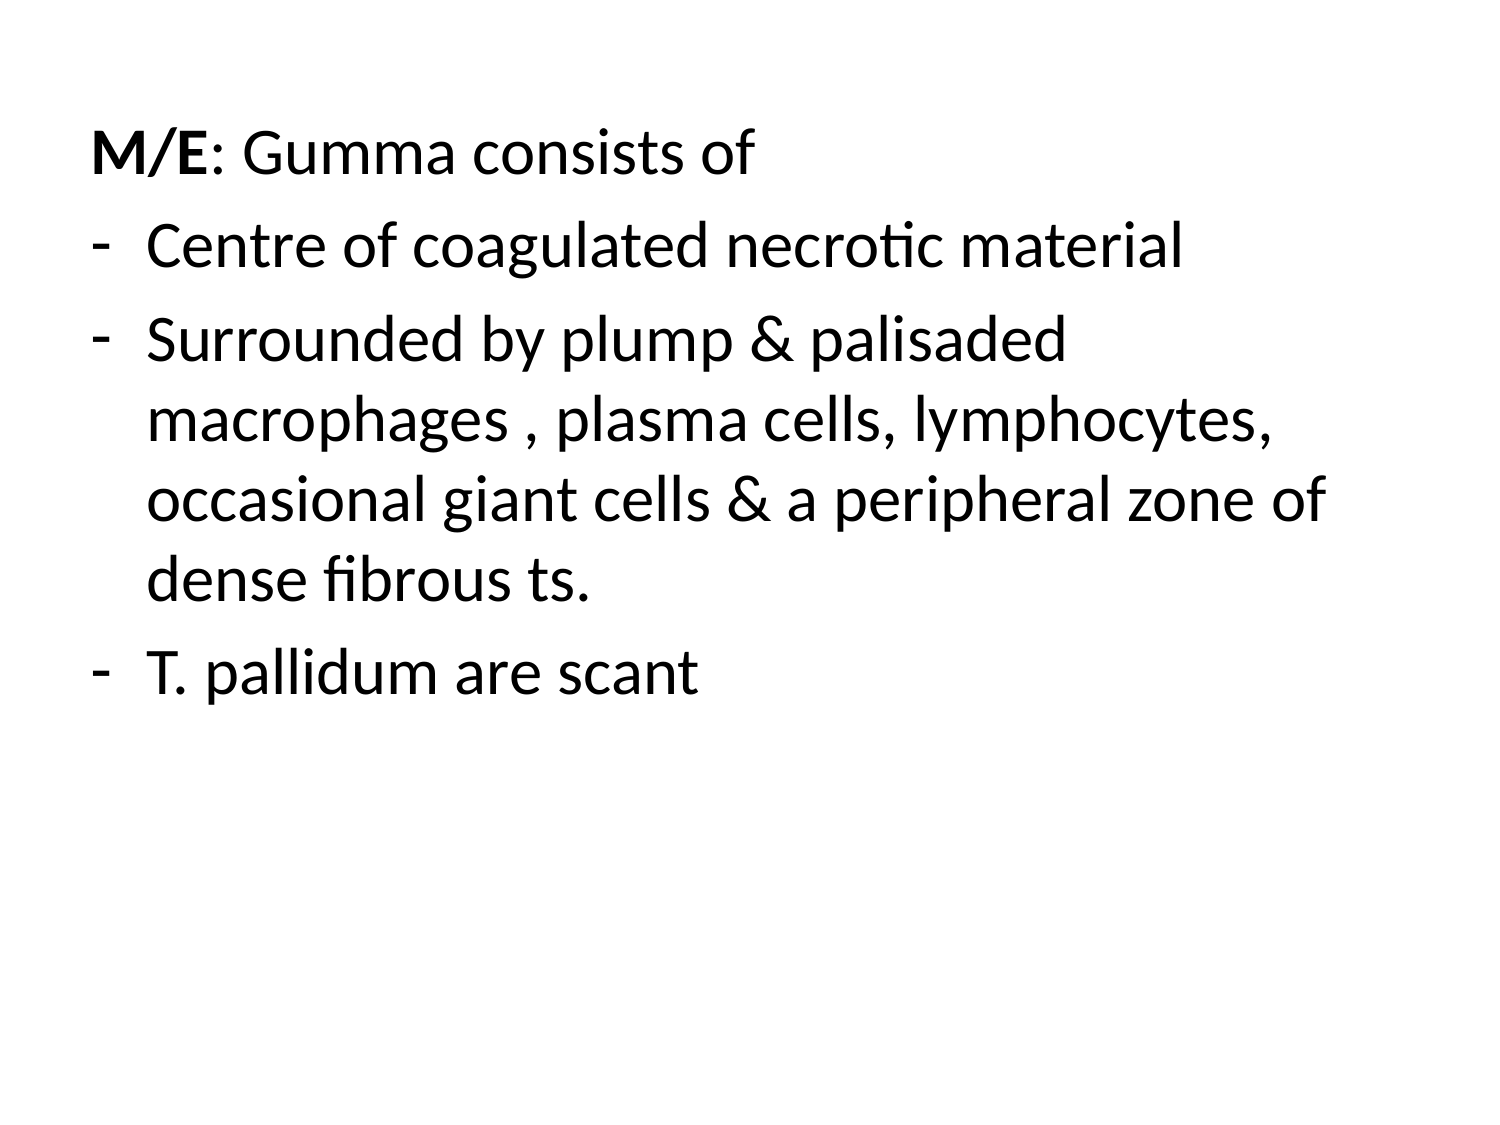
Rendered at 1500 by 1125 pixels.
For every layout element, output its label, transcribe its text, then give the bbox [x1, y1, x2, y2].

list M/E: Gumma consists of Centre of coagulated necrotic material Surrounded by plump & palisaded macrophages , plasma cells, lymphocytes, occasional giant cells & a peripheral zone of dense fibrous ts. T. pallidum are scant [75, 99, 1450, 1088]
